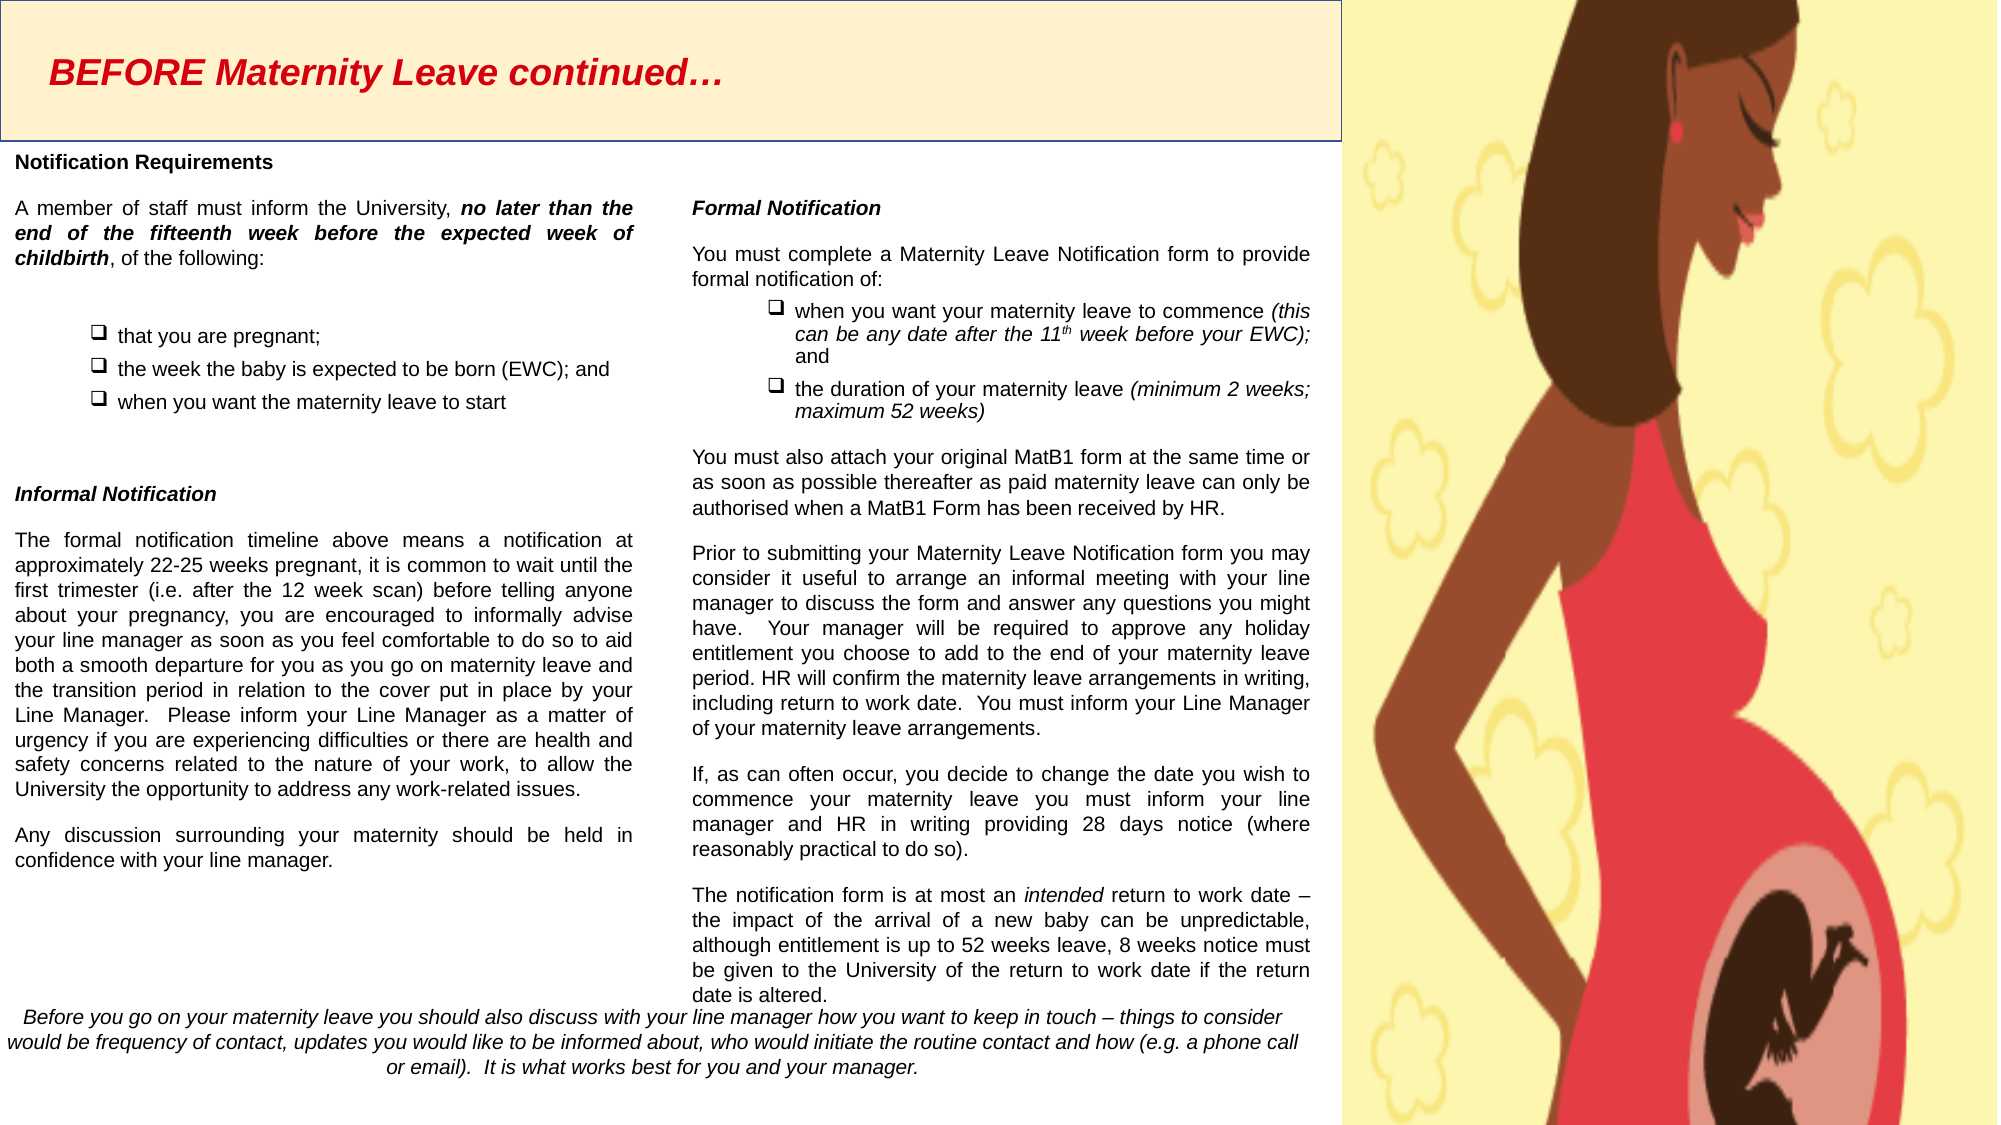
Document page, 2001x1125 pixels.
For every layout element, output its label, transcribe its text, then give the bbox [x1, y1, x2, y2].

picture [1342, 0, 1998, 1125]
text_box Before you go on your maternity leave you should also discuss with your line manager how you want to keep in touch – things to consider would be frequency of contact, updates you would like to be informed about, who would initiate the routine contact and how (e.g. a phone call or email). It is what works best for you and your manager. [0, 996, 1316, 1097]
text_box Notification Requirements A member of staff must inform the University, no later than the end of the fifteenth week before the expected week of childbirth, of the following: that you are pregnant; the week the baby is expected to be born (EWC); and when you want the maternity leave to start Informal Notification The formal notification timeline above means a notification at approximately 22-25 weeks pregnant, it is common to wait until the first trimester (i.e. after the 12 week scan) before telling anyone about your pregnancy, you are encouraged to informally advise your line manager as soon as you feel comfortable to do so to aid both a smooth departure for you as you go on maternity leave and the transition period in relation to the cover put in place by your Line Manager. Please inform your Line Manager as a matter of urgency if you are experiencing difficulties or there are health and safety concerns related to the nature of your work, to allow the University the opportunity to address any work-related issues. Any discussion surrounding your maternity should be held in confidence with your line manager. Formal Notification You must complete a Maternity Leave Notification form to provide formal notification of: when you want your maternity leave to commence (this can be any date after the 11th week before your EWC); and the duration of your maternity leave (minimum 2 weeks; maximum 52 weeks) You must also attach your original MatB1 form at the same time or as soon as possible thereafter as paid maternity leave can only be authorised when a MatB1 Form has been received by HR. Prior to submitting your Maternity Leave Notification form you may consider it useful to arrange an informal meeting with your line manager to discuss the form and answer any questions you might have. Your manager will be required to approve any holiday entitlement you choose to add to the end of your maternity leave period. HR will confirm the maternity leave arrangements in writing, including return to work date. You must inform your Line Manager of your maternity leave arrangements. If, as can often occur, you decide to change the date you wish to commence your maternity leave you must inform your line manager and HR in writing providing 28 days notice (where reasonably practical to do so). The notification form is at most an intended return to work date – the impact of the arrival of a new baby can be unpredictable, although entitlement is up to 52 weeks leave, 8 weeks notice must be given to the University of the return to work date if the return date is altered. [0, 141, 1326, 966]
text_box [0, 0, 1342, 142]
list BEFORE Maternity Leave continued… [33, 45, 952, 141]
